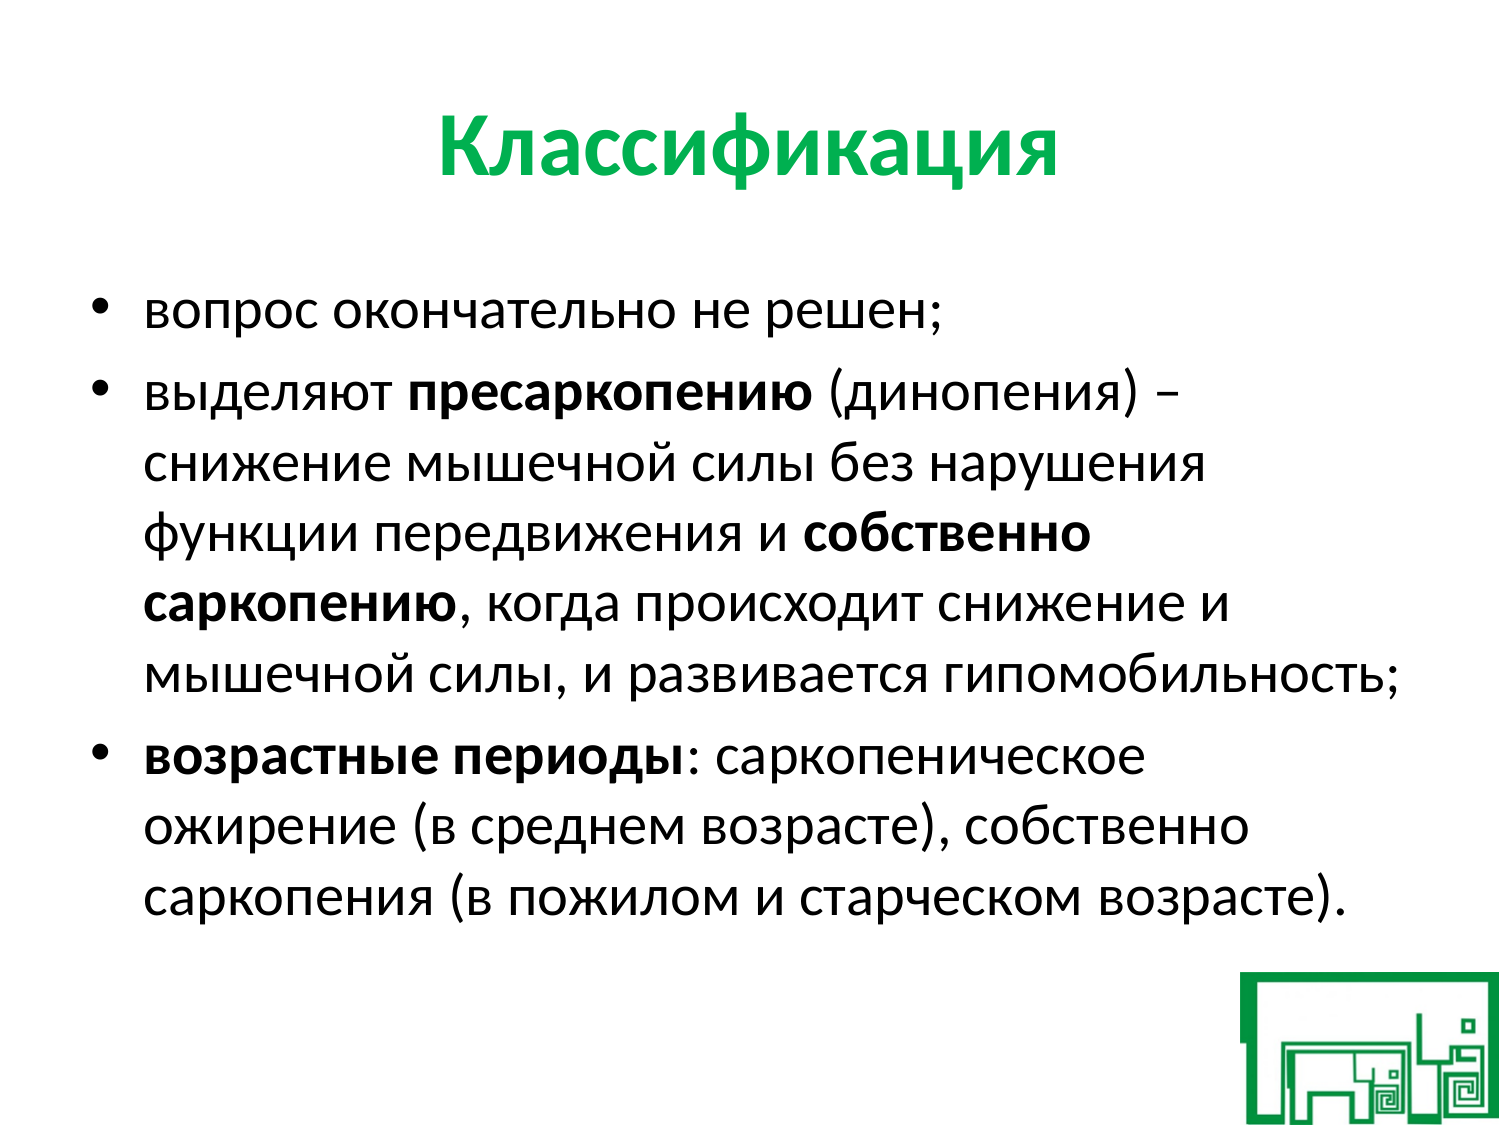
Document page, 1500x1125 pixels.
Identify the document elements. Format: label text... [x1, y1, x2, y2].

picture [1239, 972, 1499, 1125]
list вопрос окончательно не решен; выделяют пресаркопению (динопения) – снижение мышечной силы без нарушения функции передвижения и собственно саркопению, когда происходит снижение и мышечной силы, и развивается гипомобильность; возрастные периоды: саркопеническое ожирение (в среднем возрасте), собственно саркопения (в пожилом и старческом возрасте). [75, 262, 1425, 1005]
title Классификация [75, 45, 1425, 233]
